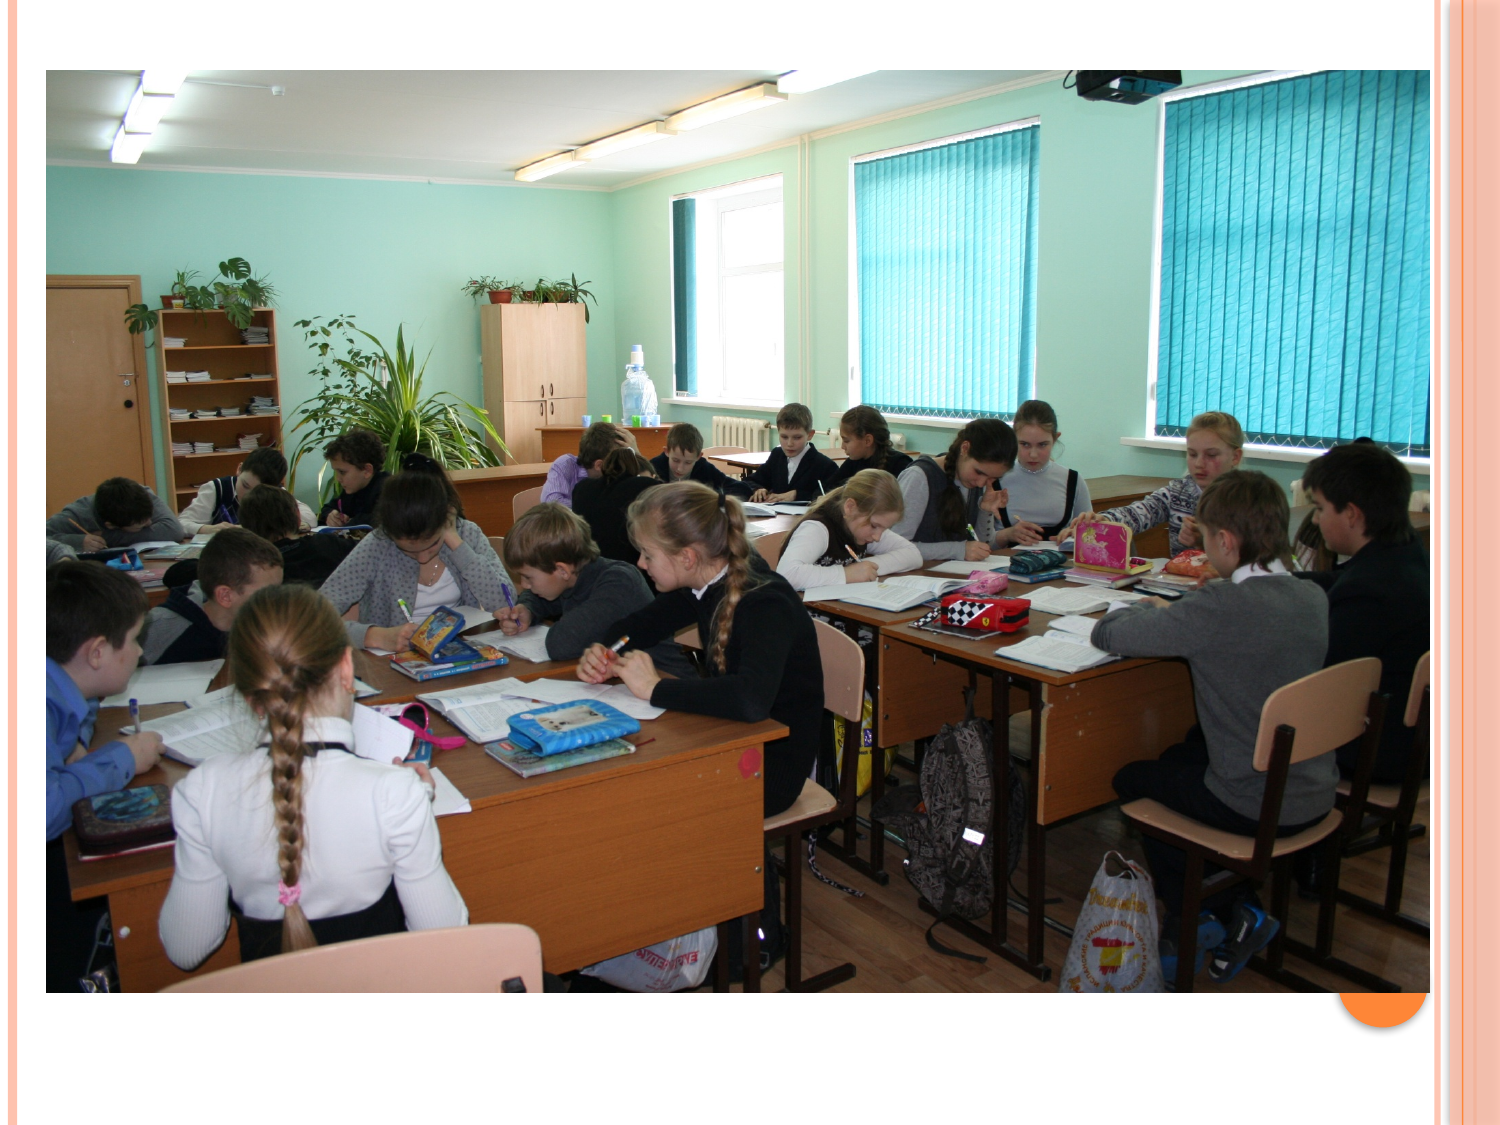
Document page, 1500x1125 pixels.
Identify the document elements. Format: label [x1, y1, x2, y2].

picture [46, 69, 1431, 993]
